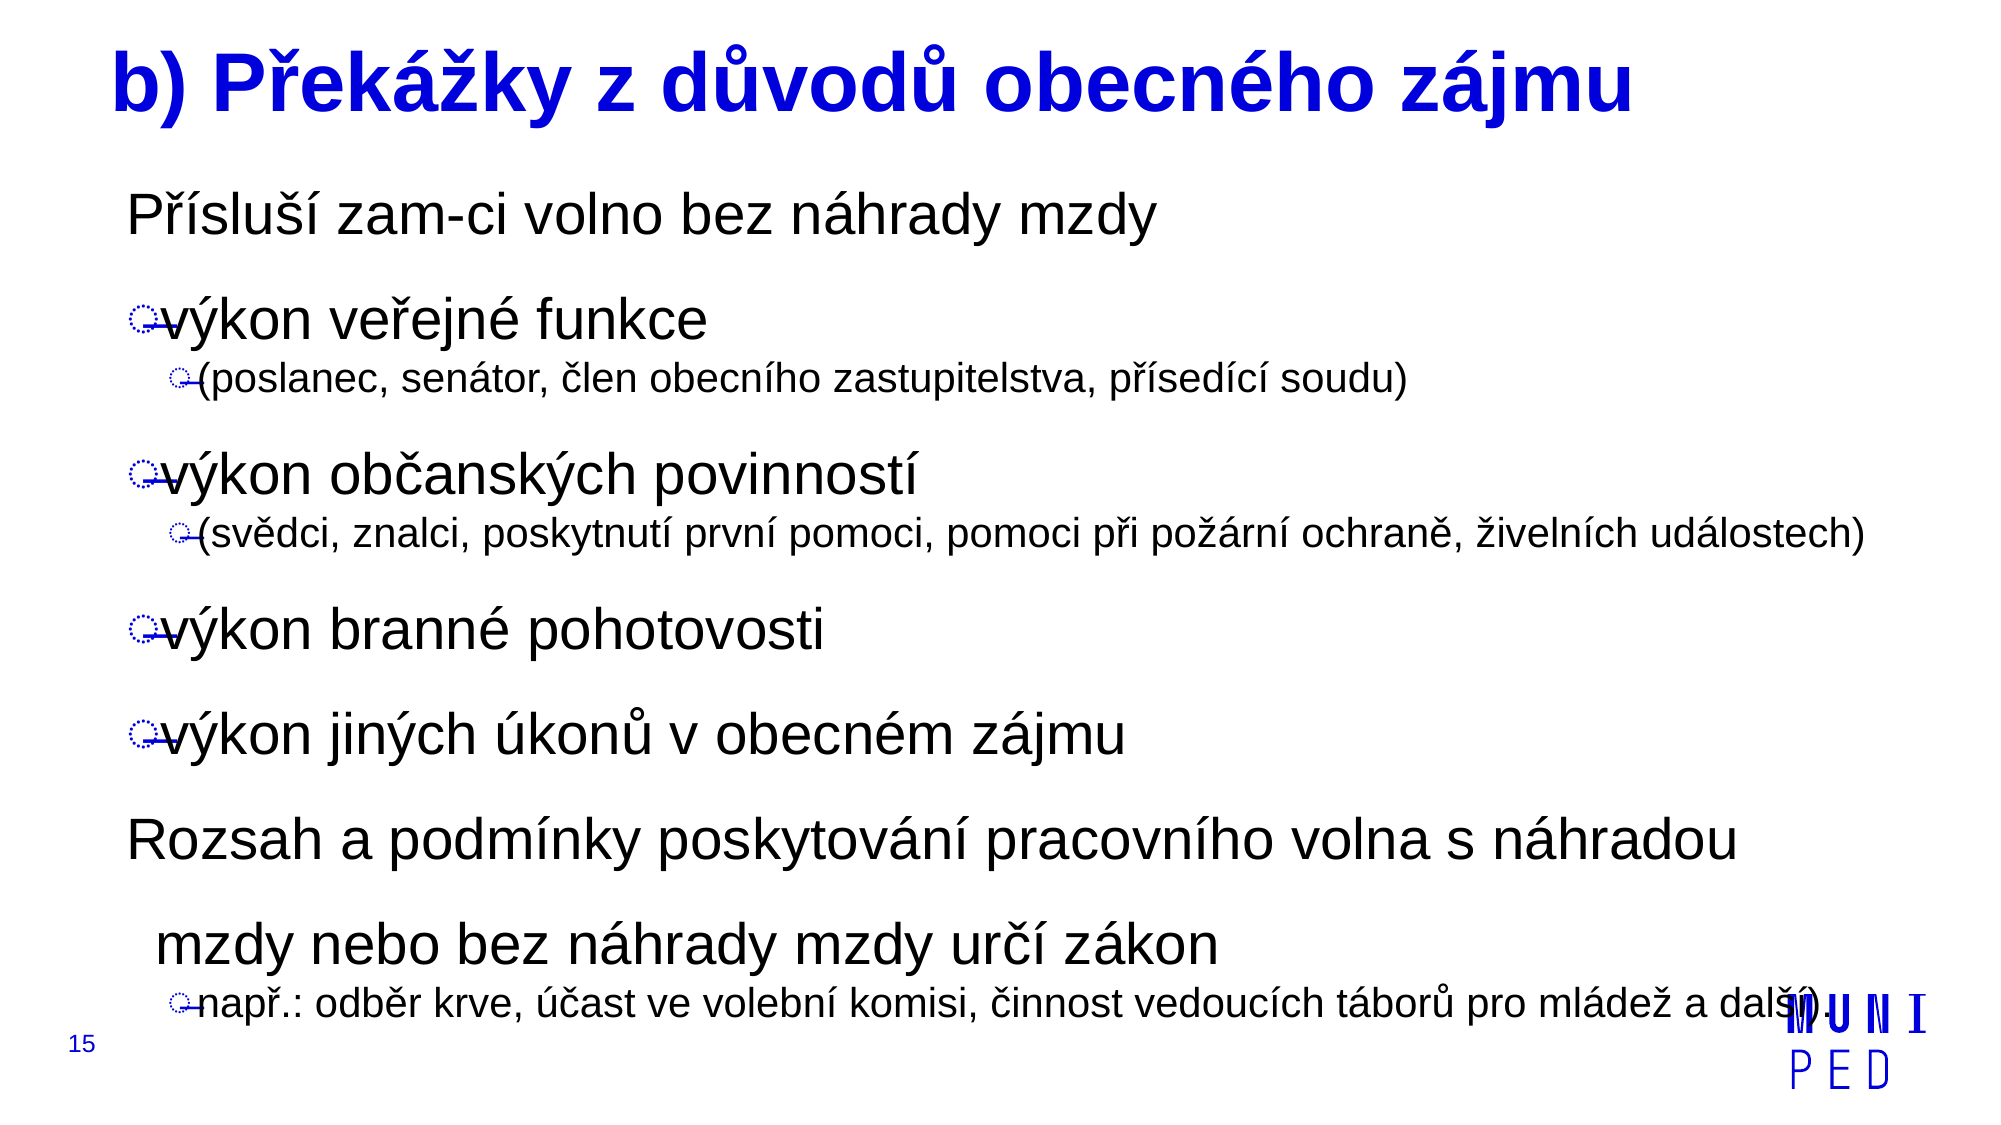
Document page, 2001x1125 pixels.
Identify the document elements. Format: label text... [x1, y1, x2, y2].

slide_number 15 [67, 1021, 110, 1063]
title b) Překážky z důvodů obecného zájmu [110, 45, 1875, 120]
list Přísluší zam-ci volno bez náhrady mzdy výkon veřejné funkce (poslanec, senátor, člen obecního zastupitelstva, přísedící soudu) výkon občanských povinností (svědci, znalci, poskytnutí první pomoci, pomoci při požární ochraně, živelních událostech) výkon branné pohotovosti výkon jiných úkonů v obecném zájmu Rozsah a podmínky poskytování pracovního volna s náhradou mzdy nebo bez náhrady mzdy určí zákon např.: odběr krve, účast ve volební komisi, činnost vedoucích táborů pro mládež a další). [114, 141, 1879, 821]
